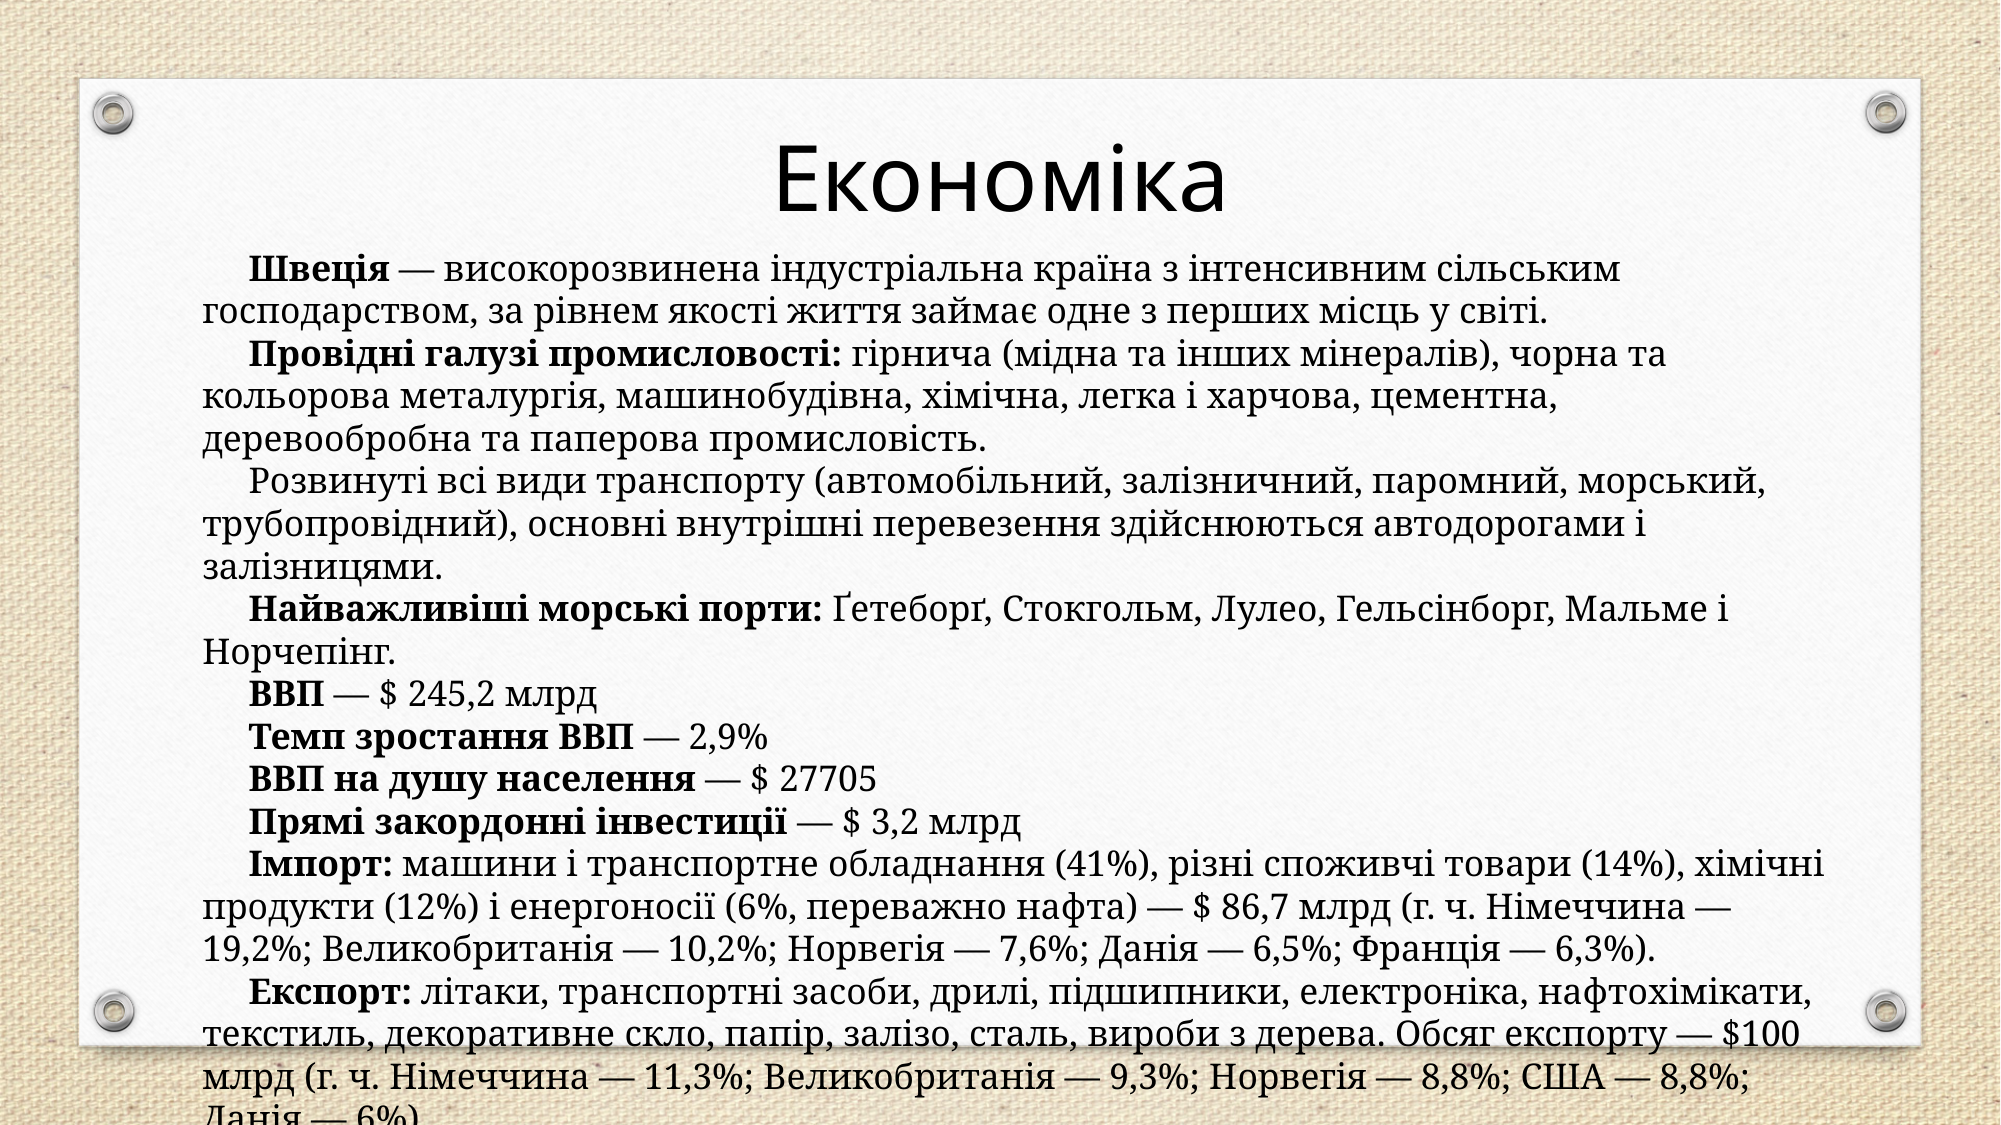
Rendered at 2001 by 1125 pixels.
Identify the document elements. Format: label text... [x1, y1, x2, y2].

text_box Економіка [79, 112, 1922, 238]
picture [0, 0, 2001, 1125]
text_box Швеція — високорозвинена індустріальна країна з інтенсивним сільським господарством, за рівнем якості життя займає одне з перших місць у світі. Провідні галузі промисловості: гірнича (мідна та інших мінералів), чорна та кольорова металургія, машинобудівна, хімічна, легка і харчова, цементна, деревообробна та паперова промисловість. Розвинуті всі види транспорту (автомобільний, залізничний, паромний, морський, трубопровідний), основні внутрішні перевезення здійснюються автодорогами і залізницями. Найважливіші морські порти: Ґетеборґ, Стокгольм, Лулео, Гельсінборг, Мальме і Норчепінг. ВВП — $ 245,2 млрд Темп зростання ВВП — 2,9% ВВП на душу населення — $ 27705 Прямі закордонні інвестиції — $ 3,2 млрд Імпорт: машини і транспортне обладнання (41%), різні споживчі товари (14%), хімічні продукти (12%) і енергоносії (6%, переважно нафта) — $ 86,7 млрд (г. ч. Німеччина — 19,2%; Великобританія — 10,2%; Норвегія — 7,6%; Данія — 6,5%; Франція — 6,3%). Експорт: літаки, транспортні засоби, дрилі, підшипники, електроніка, нафтохімікати, текстиль, декоративне скло, папір, залізо, сталь, вироби з дерева. Обсяг експорту — $100 млрд (г. ч. Німеччина — 11,3%; Великобританія — 9,3%; Норвегія — 8,8%; США — 8,8%; Данія — 6%). [187, 238, 1846, 1125]
